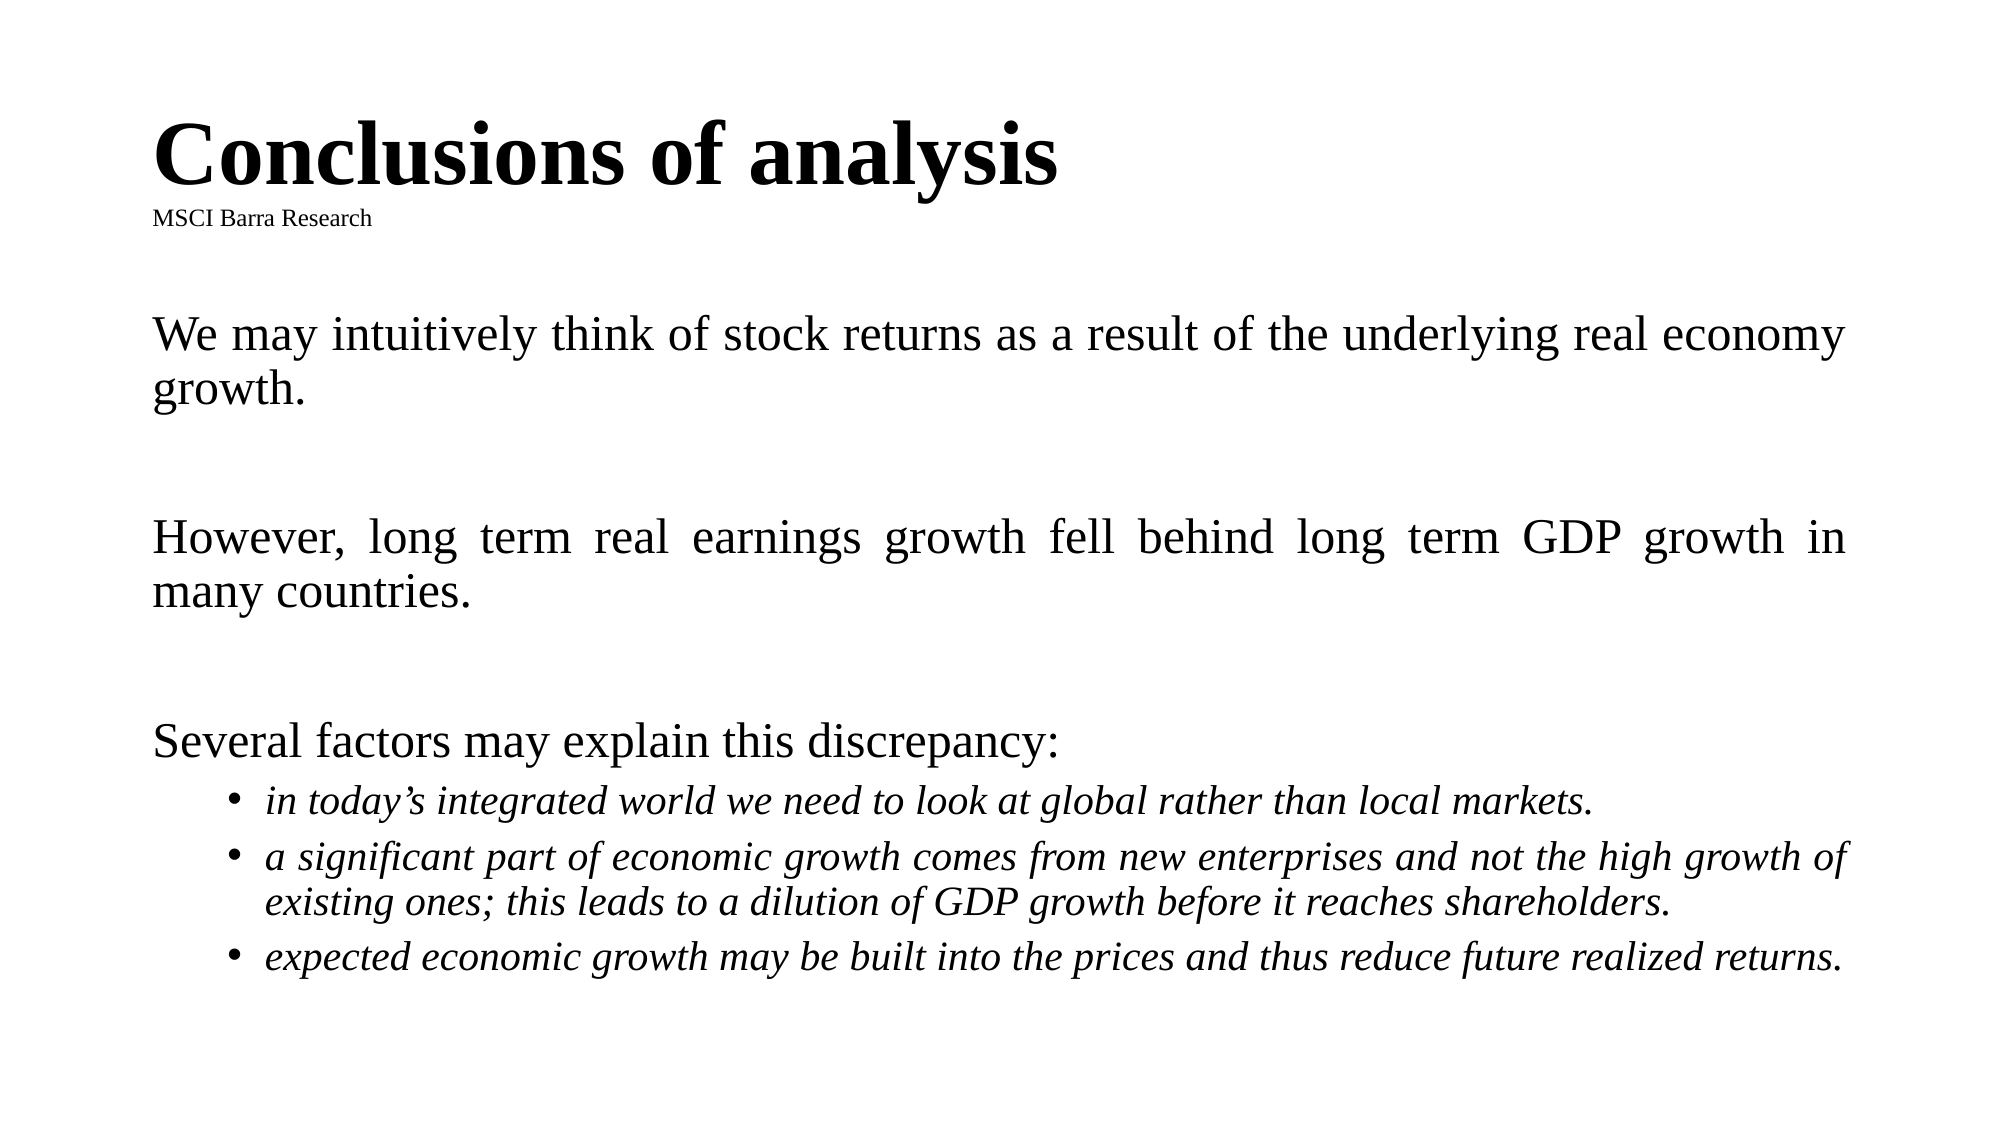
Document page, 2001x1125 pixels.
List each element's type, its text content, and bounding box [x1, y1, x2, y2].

list We may intuitively think of stock returns as a result of the underlying real economy growth. However, long term real earnings growth fell behind long term GDP growth in many countries. Several factors may explain this discrepancy: in today’s integrated world we need to look at global rather than local markets. a significant part of economic growth comes from new enterprises and not the high growth of existing ones; this leads to a dilution of GDP growth before it reaches shareholders. expected economic growth may be built into the prices and thus reduce future realized returns. [137, 299, 1863, 1014]
title Conclusions of analysis MSCI Barra Research [137, 59, 1863, 278]
